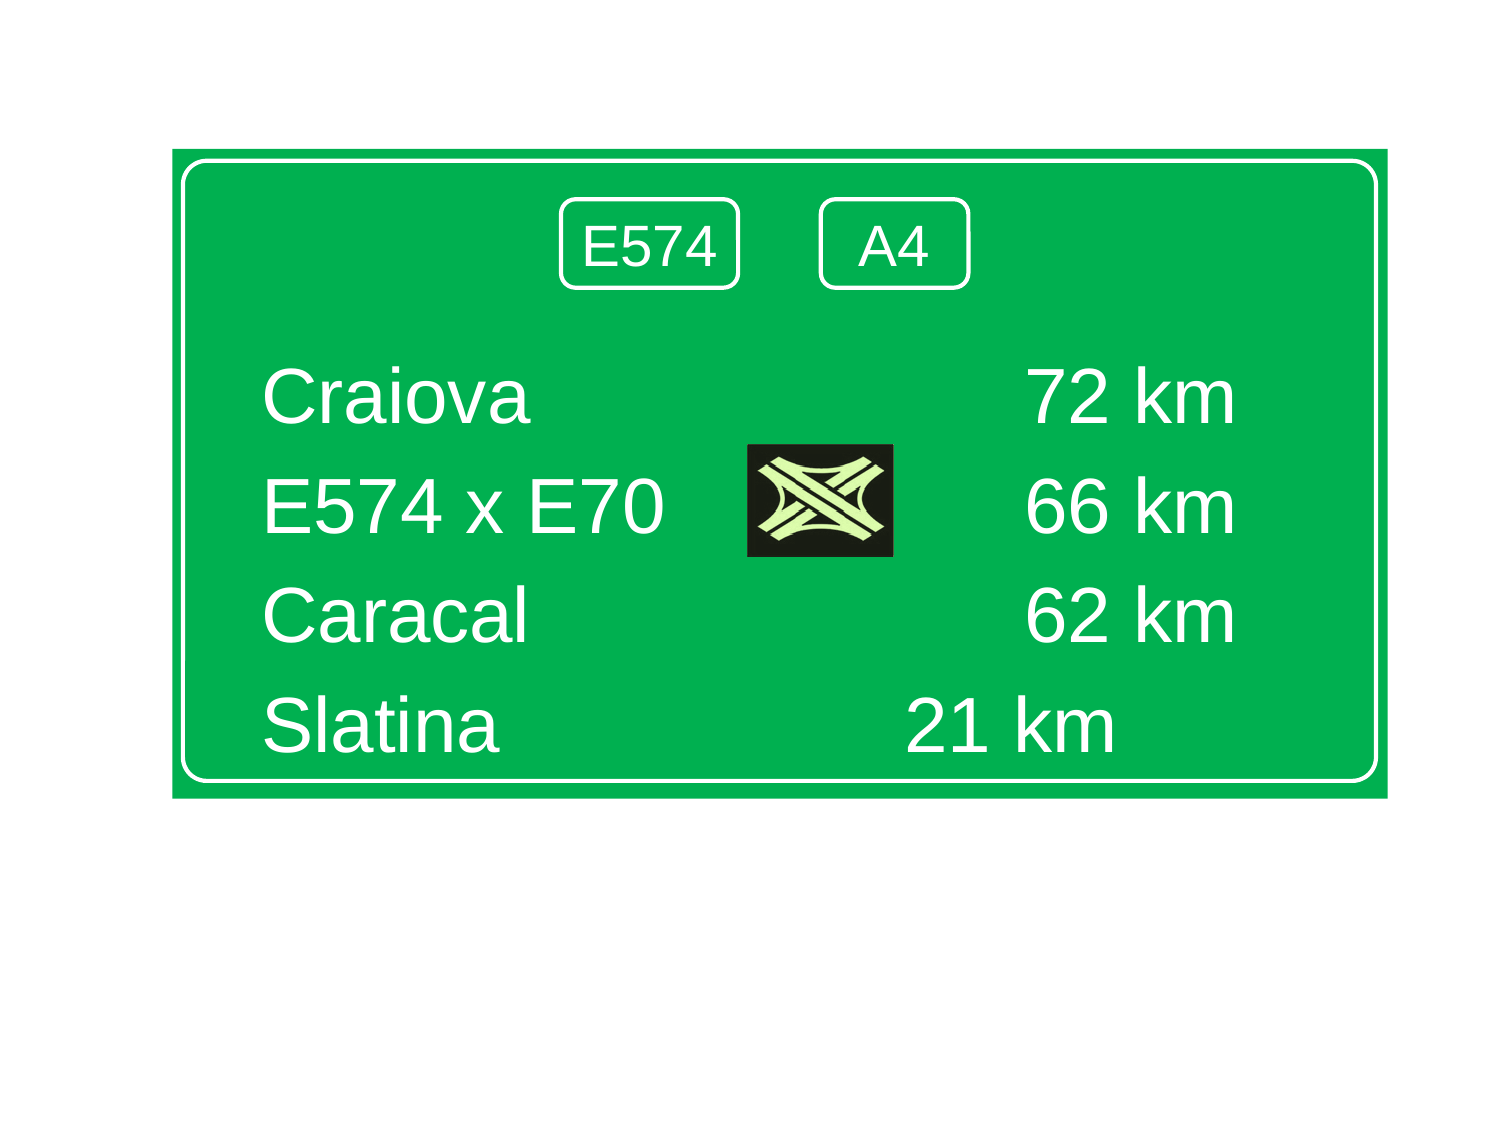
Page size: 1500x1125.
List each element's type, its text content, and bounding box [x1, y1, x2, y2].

picture [747, 444, 894, 557]
text_box A4 [818, 197, 971, 290]
text_box [180, 158, 1379, 783]
text_box Craiova 72 km E574 x E70 66 km Caracal 62 km Slatina 21 km [172, 148, 1388, 799]
text_box E574 [558, 197, 741, 290]
